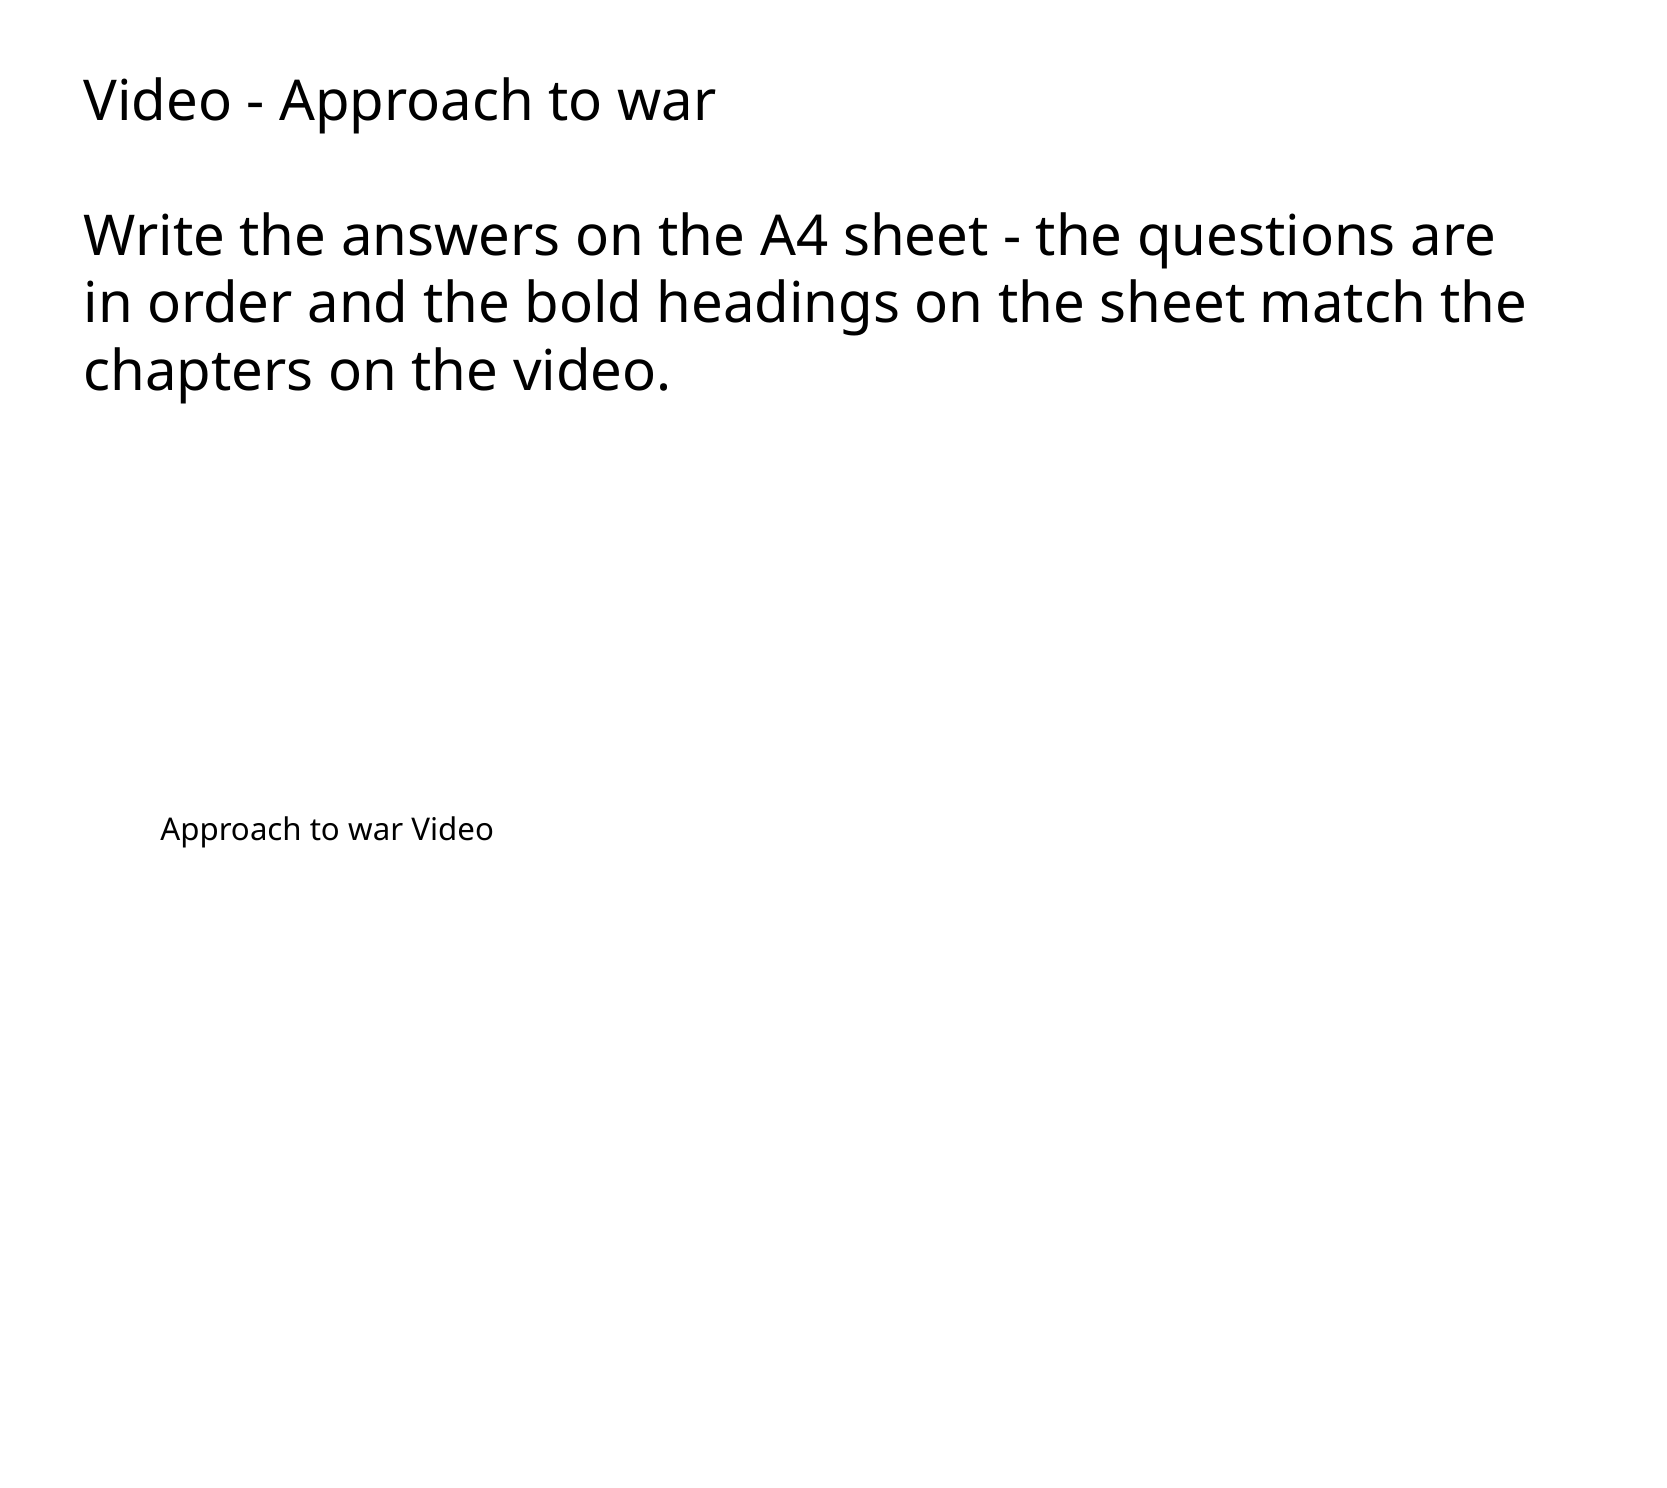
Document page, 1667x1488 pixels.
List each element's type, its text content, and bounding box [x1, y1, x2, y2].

text_box Video - Approach to war Write the answers on the A4 sheet - the questions are in order and the bold headings on the sheet match the chapters on the video. [68, 56, 1575, 409]
text_box Approach to war Video [145, 802, 588, 855]
